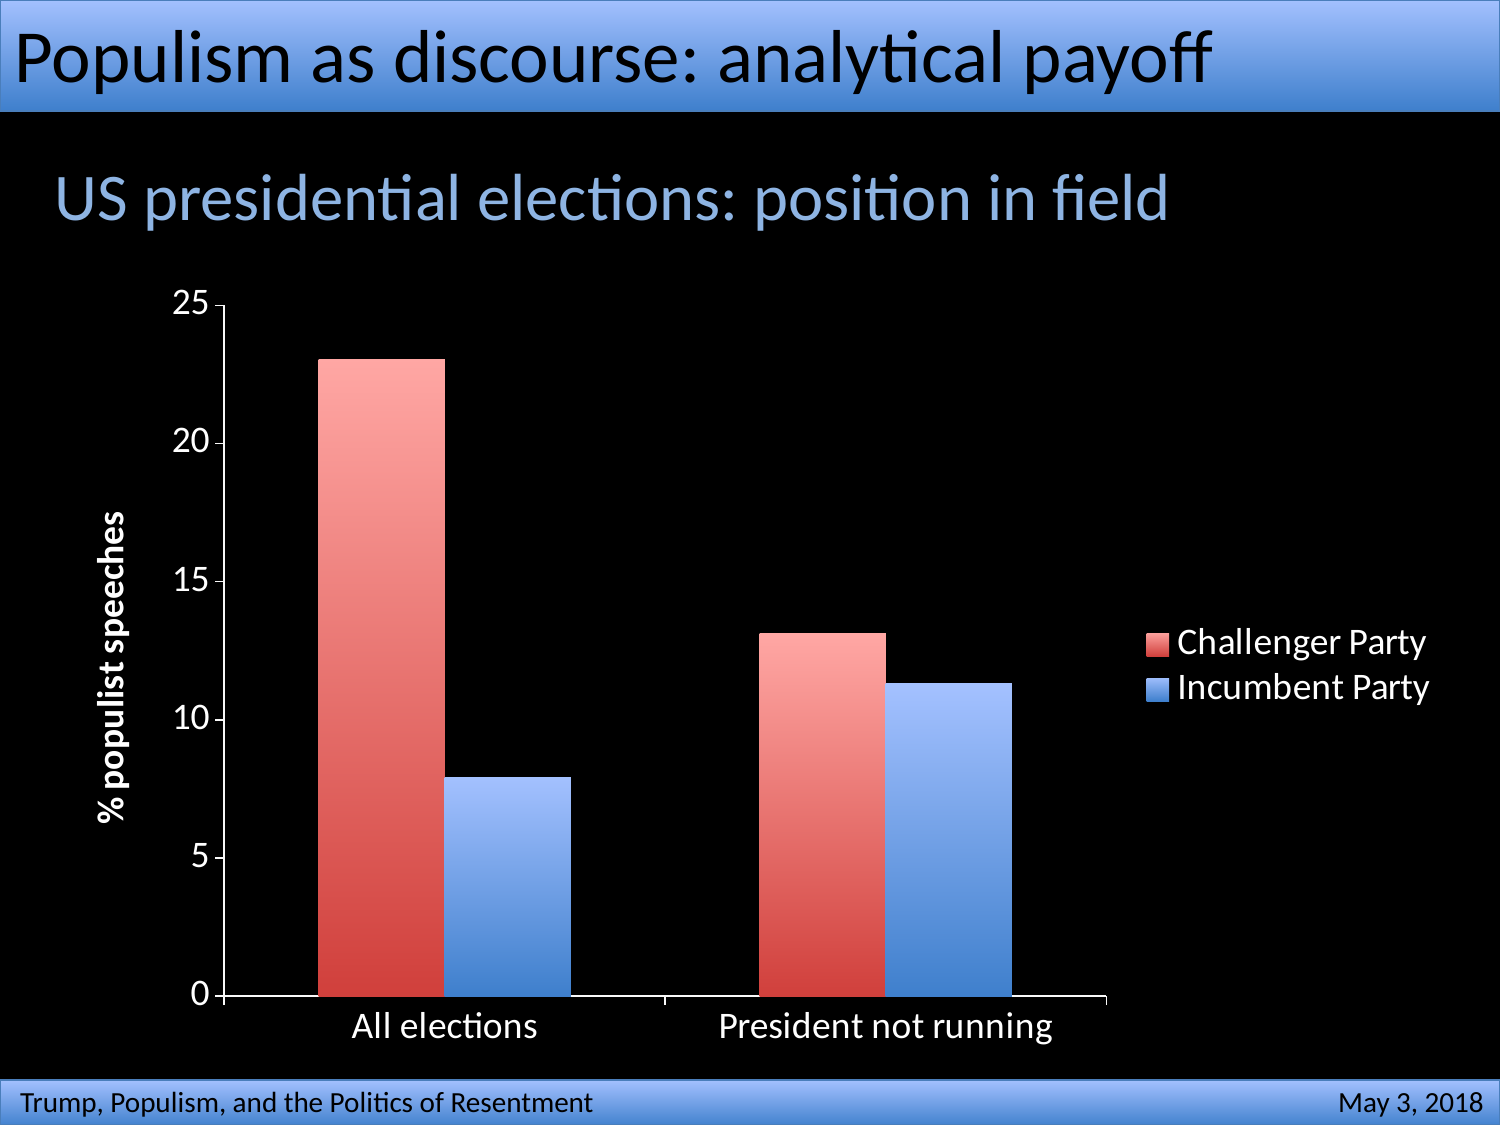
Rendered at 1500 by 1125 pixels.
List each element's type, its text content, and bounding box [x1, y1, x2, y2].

text_box US presidential elections: position in field [40, 146, 1500, 1045]
chart [57, 270, 1456, 1065]
title Populism as discourse: analytical payoff [0, 0, 1275, 113]
